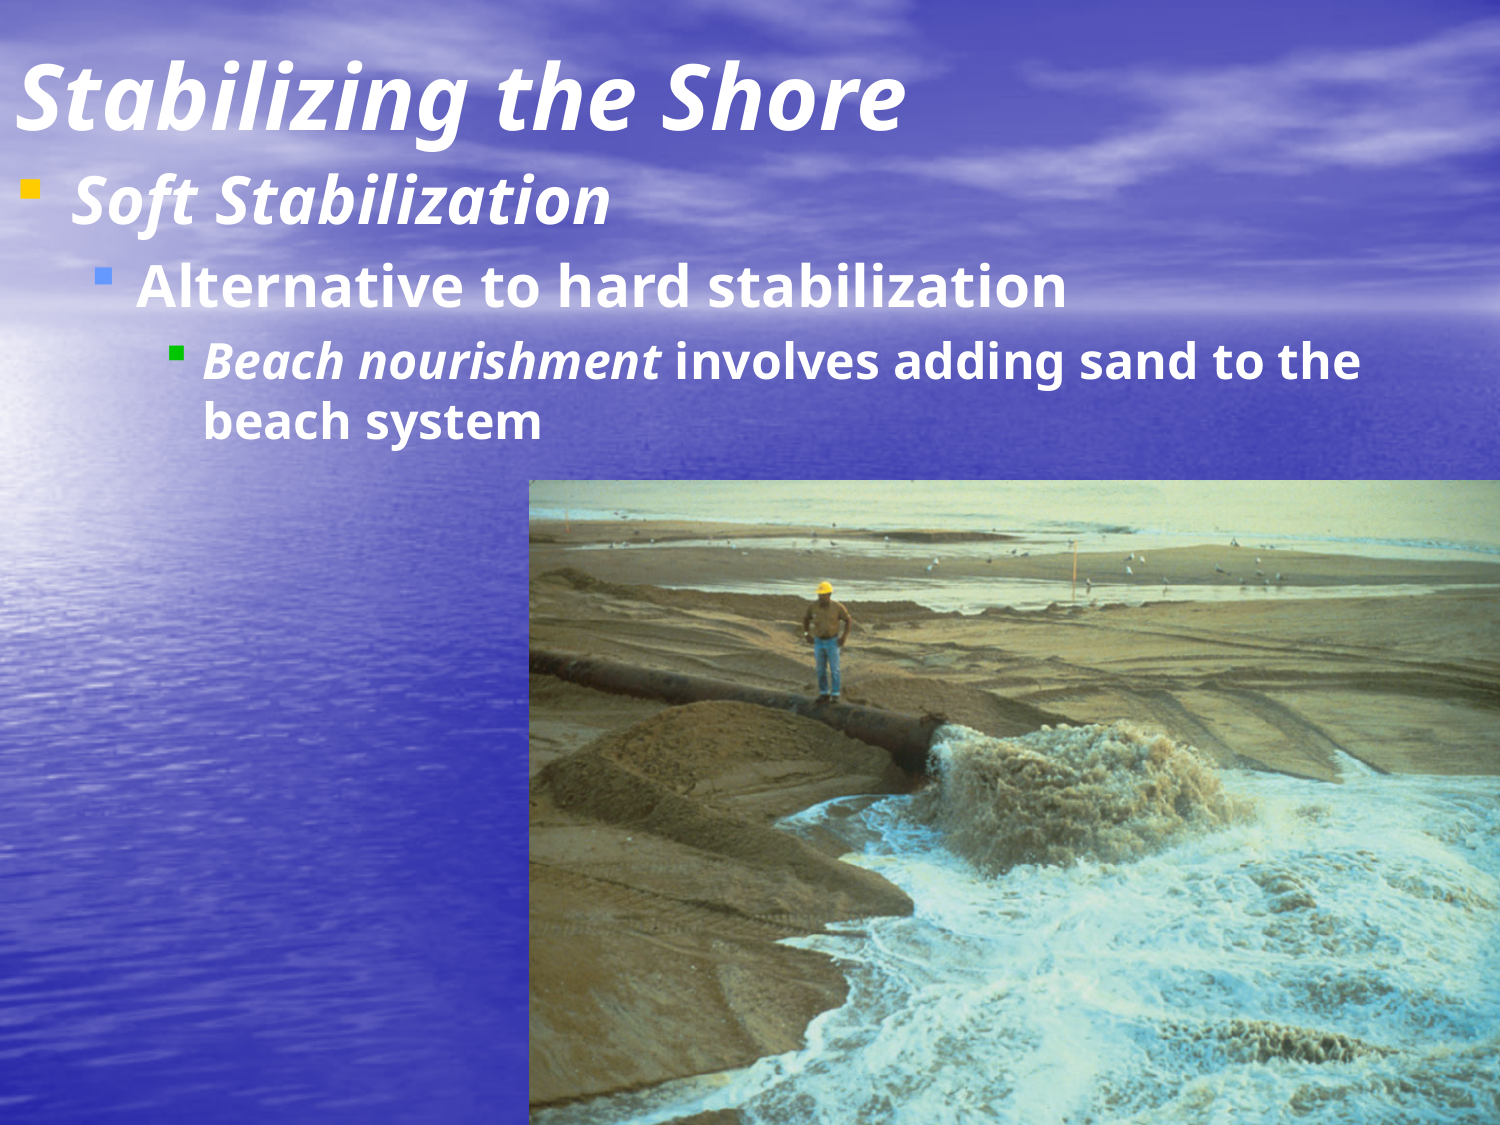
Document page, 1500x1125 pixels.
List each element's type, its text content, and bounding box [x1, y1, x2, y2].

title Stabilizing the Shore [0, 0, 1451, 149]
picture [528, 480, 1500, 1125]
list Soft Stabilization Alternative to hard stabilization Beach nourishment involves adding sand to the beach system [0, 149, 1500, 663]
